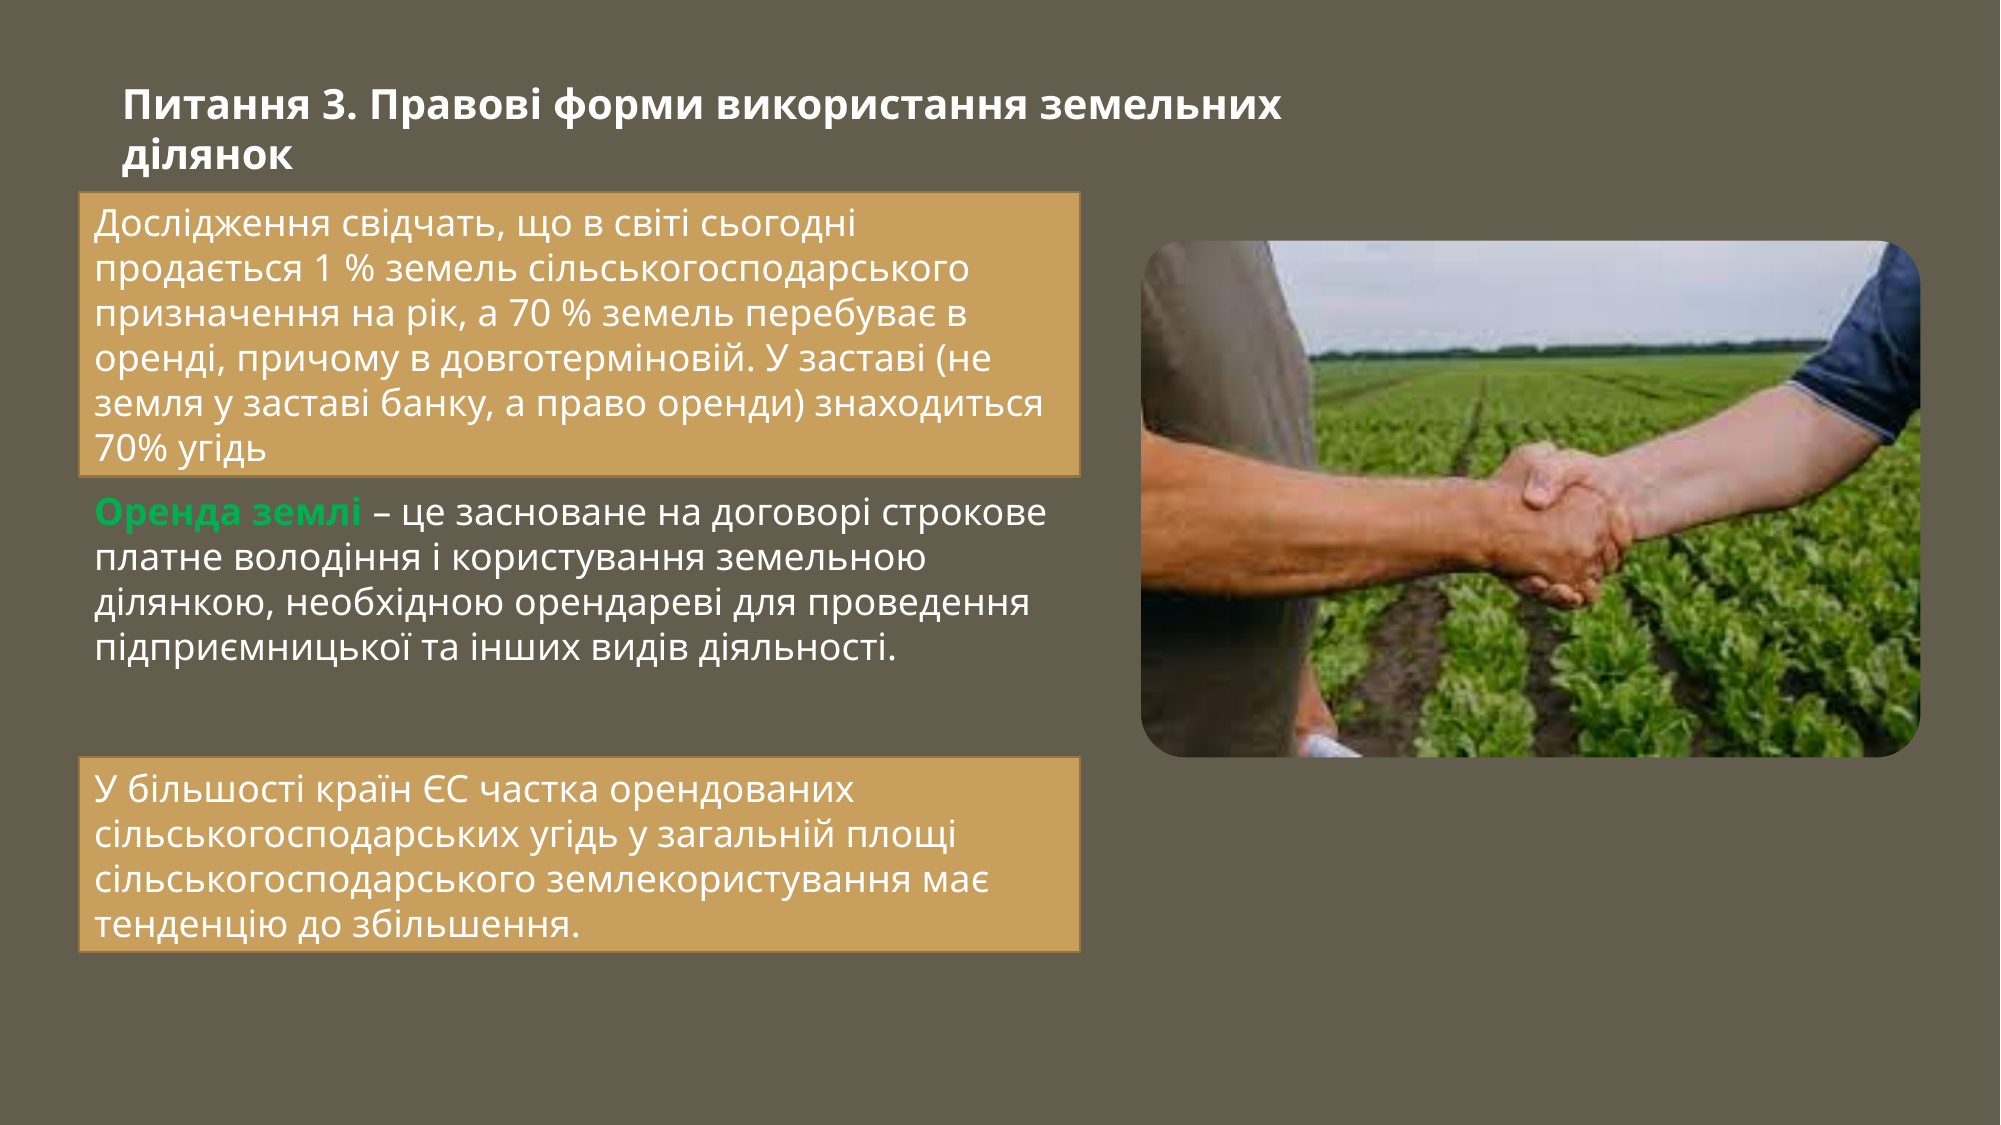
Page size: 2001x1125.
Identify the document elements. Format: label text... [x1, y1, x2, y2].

text_box Оренда землі – це засноване на договорі строкове платне володіння і користування земельною ділянкою, необхідною орендареві для проведення підприємницької та інших видів діяльності. [79, 480, 1080, 676]
text_box Дослідження свідчать, що в світі сьогодні продається 1 % земель сільськогосподарського призначення на рік, а 70 % земель перебуває в оренді, причому в довготерміновій. У заставі (не земля у заставі банку, а право оренди) знаходиться 70% угідь [78, 191, 1081, 478]
picture [1140, 240, 1921, 758]
text_box Питання 3. Правові форми використання земельних ділянок [107, 70, 1378, 186]
text_box У більшості країн ЄС частка орендованих сільськогосподарських угідь у загальній площі сільськогосподарського землекористування має тенденцію до збільшення. [78, 756, 1081, 953]
